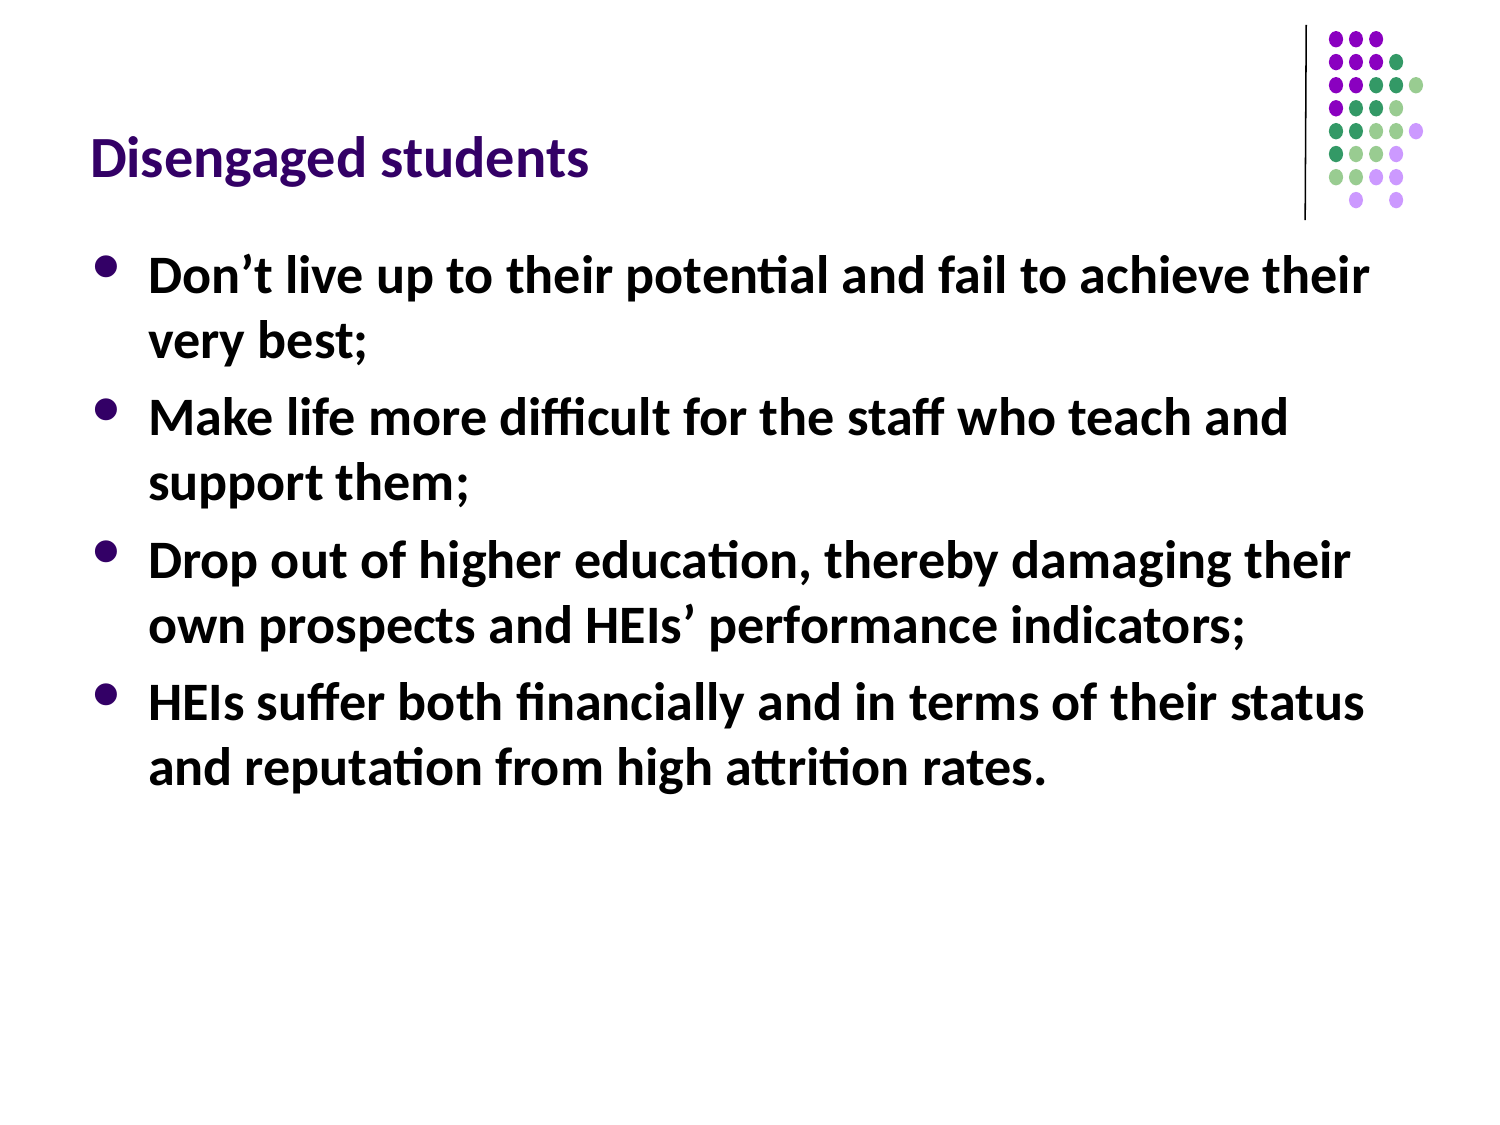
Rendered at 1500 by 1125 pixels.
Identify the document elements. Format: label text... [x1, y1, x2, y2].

title Disengaged students [74, 19, 1313, 197]
list Don’t live up to their potential and fail to achieve their very best; Make life more difficult for the staff who teach and support them; Drop out of higher education, thereby damaging their own prospects and HEIs’ performance indicators; HEIs suffer both financially and in terms of their status and reputation from high attrition rates. [76, 231, 1428, 1018]
